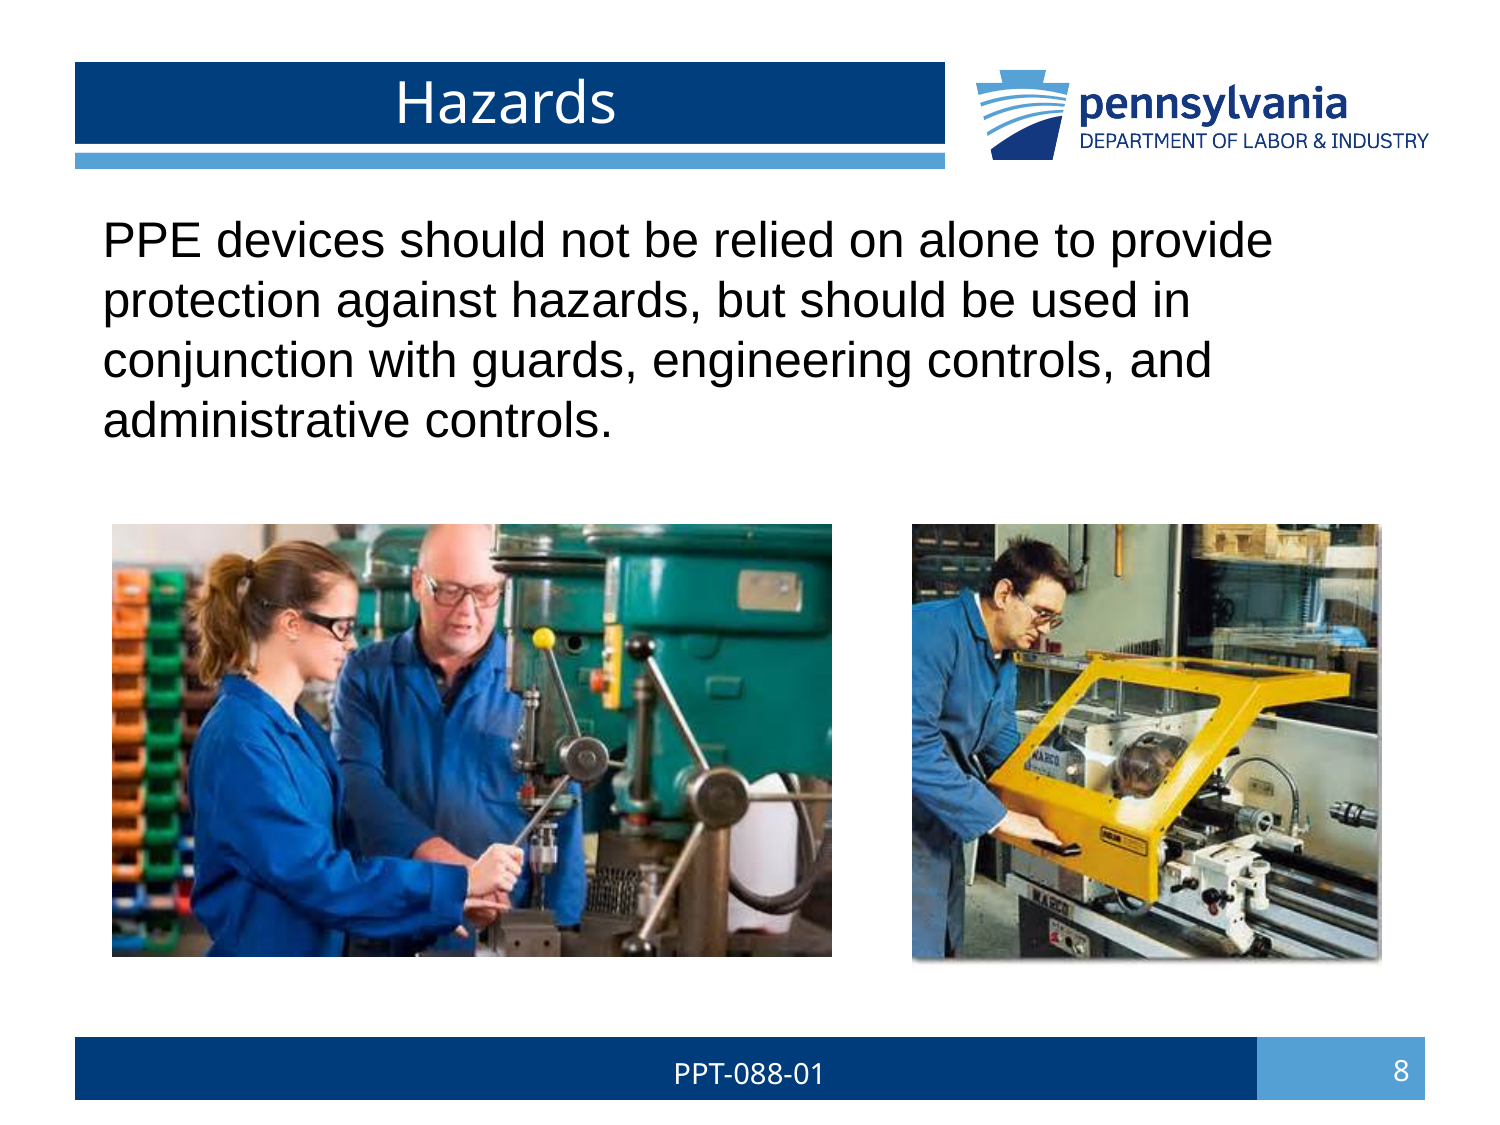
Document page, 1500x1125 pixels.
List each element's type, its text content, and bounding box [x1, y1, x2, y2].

footer PPT-088-01 [512, 1042, 988, 1103]
slide_number 8 [1074, 1042, 1425, 1103]
picture [112, 524, 832, 957]
subtitle PPE devices should not be relied on alone to provide protection against hazards, but should be used in conjunction with guards, engineering controls, and administrative controls. [87, 200, 1425, 963]
picture [912, 524, 1382, 968]
picture [75, 1037, 1425, 1100]
picture [75, 62, 1429, 169]
title Hazards [87, 62, 925, 138]
